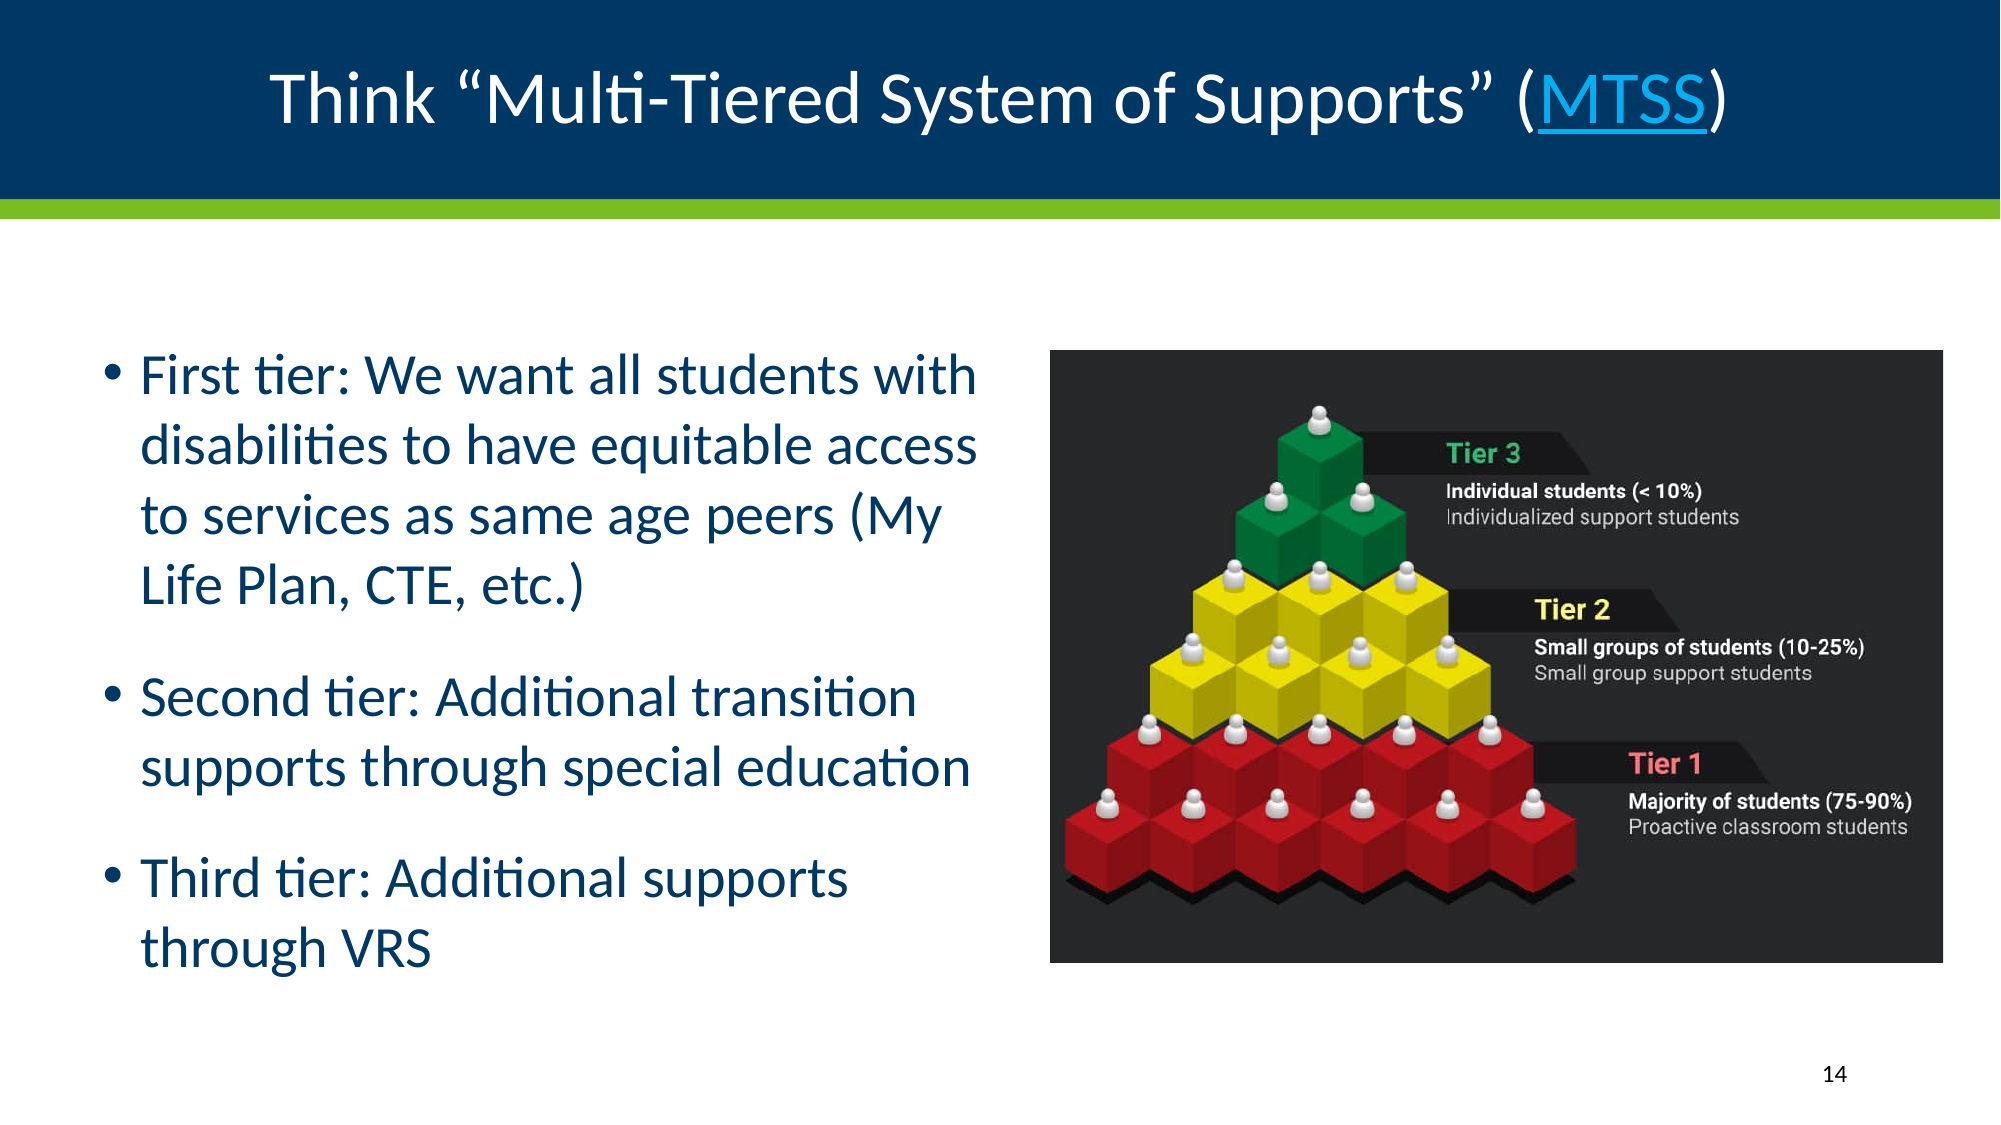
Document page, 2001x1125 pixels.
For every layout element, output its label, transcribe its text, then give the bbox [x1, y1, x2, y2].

list First tier: We want all students with disabilities to have equitable access to services as same age peers (My Life Plan, CTE, etc.) Second tier: Additional transition supports through special education Third tier: Additional supports through VRS [87, 328, 1000, 1043]
title Think “Multi-Tiered System of Supports” (MTSS) [0, 0, 2000, 200]
slide_number 14 [1622, 1042, 1863, 1103]
picture [1049, 350, 1944, 963]
